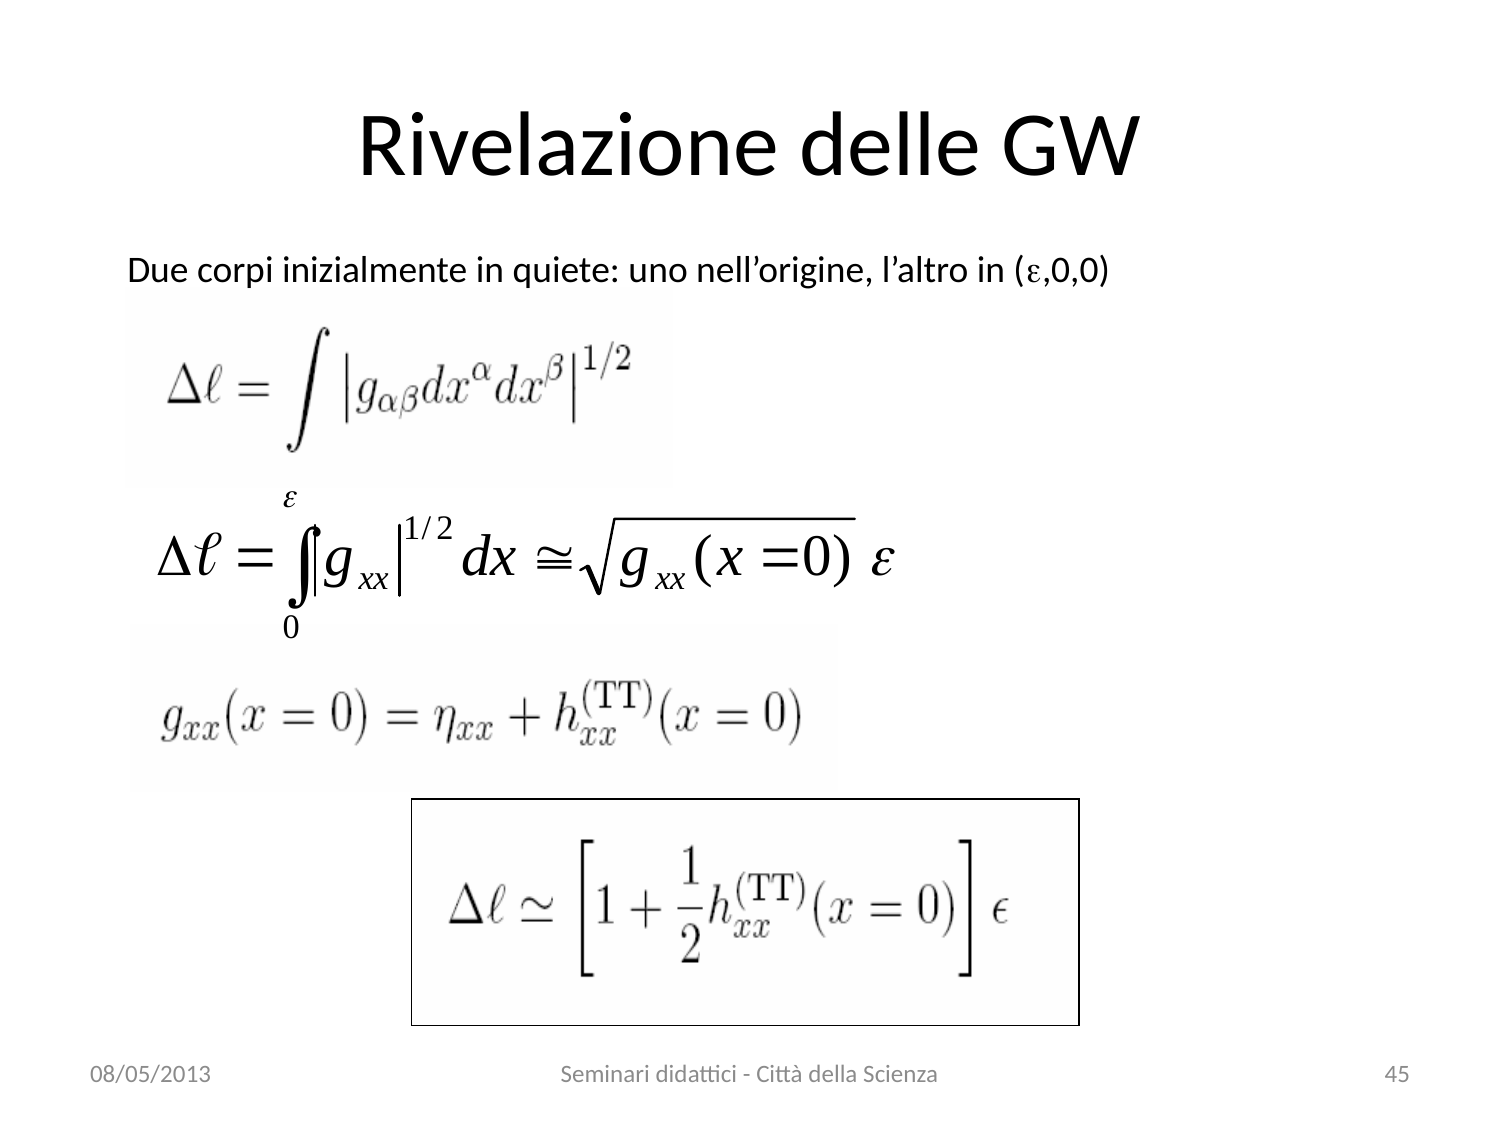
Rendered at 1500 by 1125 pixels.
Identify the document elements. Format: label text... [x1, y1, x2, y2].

text_box Due corpi inizialmente in quiete: uno nell’origine, l’altro in (e,0,0) [112, 237, 1350, 298]
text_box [147, 466, 911, 654]
picture [412, 799, 1079, 1026]
picture [129, 624, 838, 792]
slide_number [75, 1042, 425, 1103]
footer Seminari didattici - Città della Scienza [512, 1042, 988, 1103]
slide_number 45 [1074, 1042, 1425, 1103]
picture [124, 287, 673, 488]
title Rivelazione delle GW [75, 45, 1425, 233]
